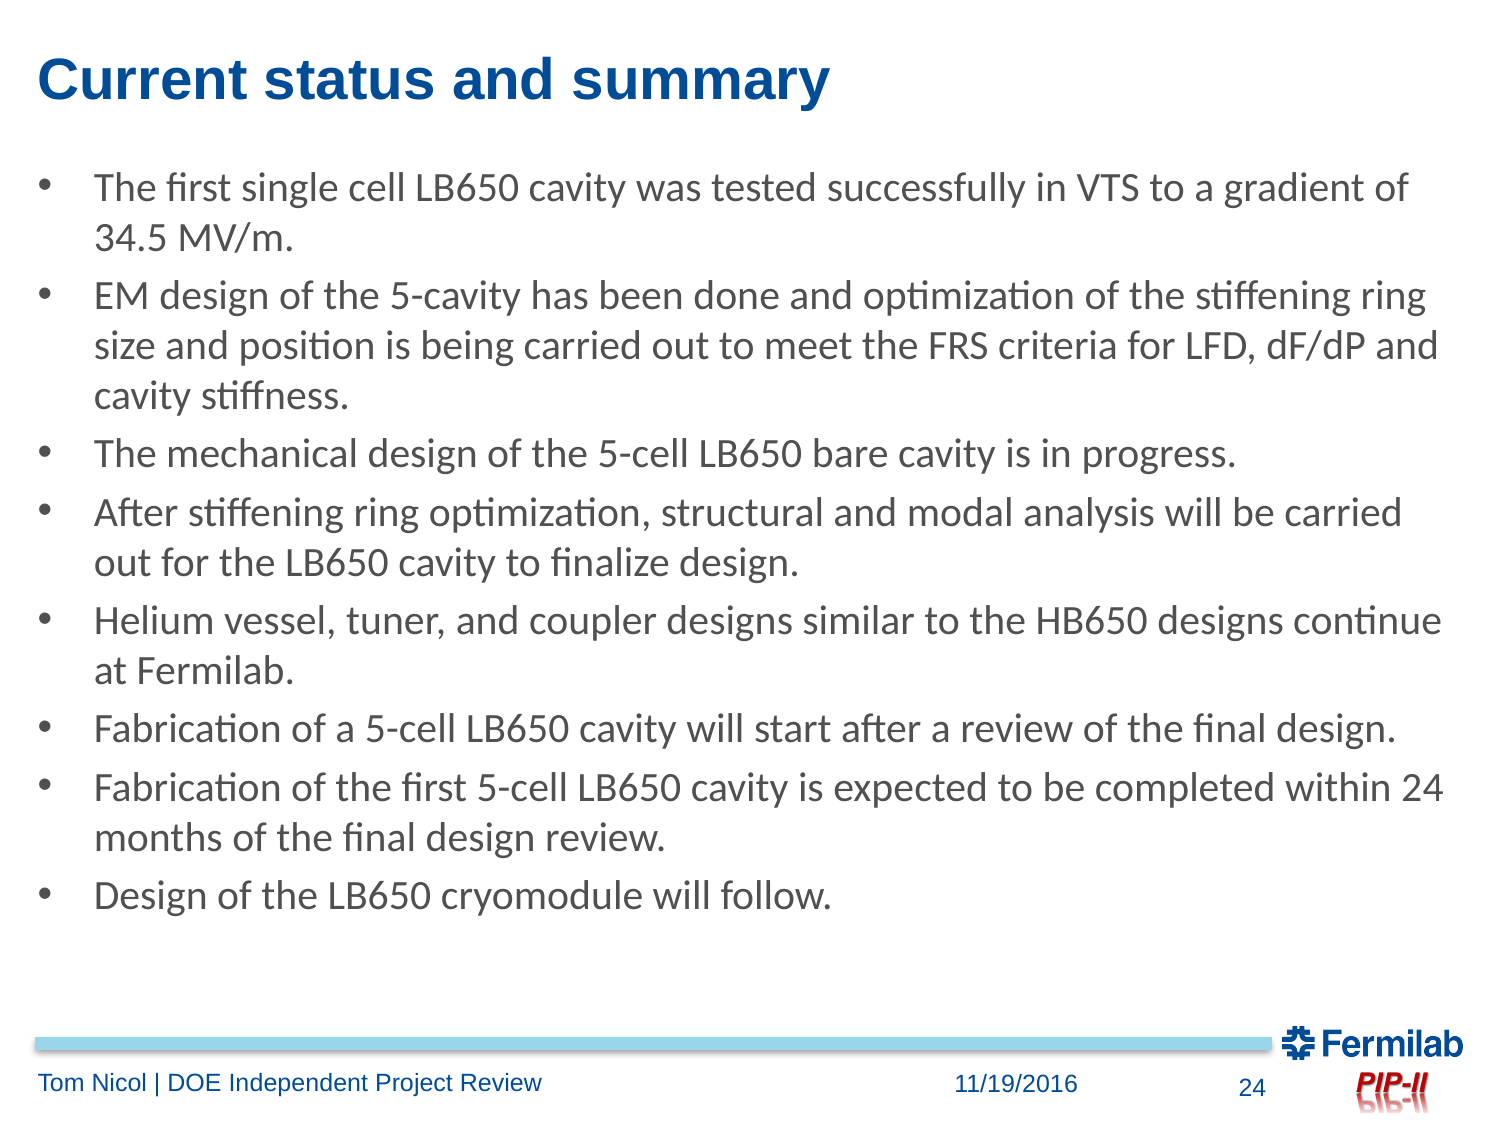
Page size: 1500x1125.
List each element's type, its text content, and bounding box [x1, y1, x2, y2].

list The first single cell LB650 cavity was tested successfully in VTS to a gradient of 34.5 MV/m. EM design of the 5-cavity has been done and optimization of the stiffening ring size and position is being carried out to meet the FRS criteria for LFD, dF/dP and cavity stiffness. The mechanical design of the 5-cell LB650 bare cavity is in progress. After stiffening ring optimization, structural and modal analysis will be carried out for the LB650 cavity to finalize design. Helium vessel, tuner, and coupler designs similar to the HB650 designs continue at Fermilab. Fabrication of a 5-cell LB650 cavity will start after a review of the final design. Fabrication of the first 5-cell LB650 cavity is expected to be completed within 24 months of the final design review. Design of the LB650 cryomodule will follow. [37, 159, 1461, 990]
title Current status and summary [37, 41, 1463, 112]
picture [1282, 1026, 1463, 1125]
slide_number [947, 1067, 1079, 1107]
footer Tom Nicol | DOE Independent Project Review [37, 1066, 591, 1107]
slide_number 24 [1198, 1071, 1267, 1111]
